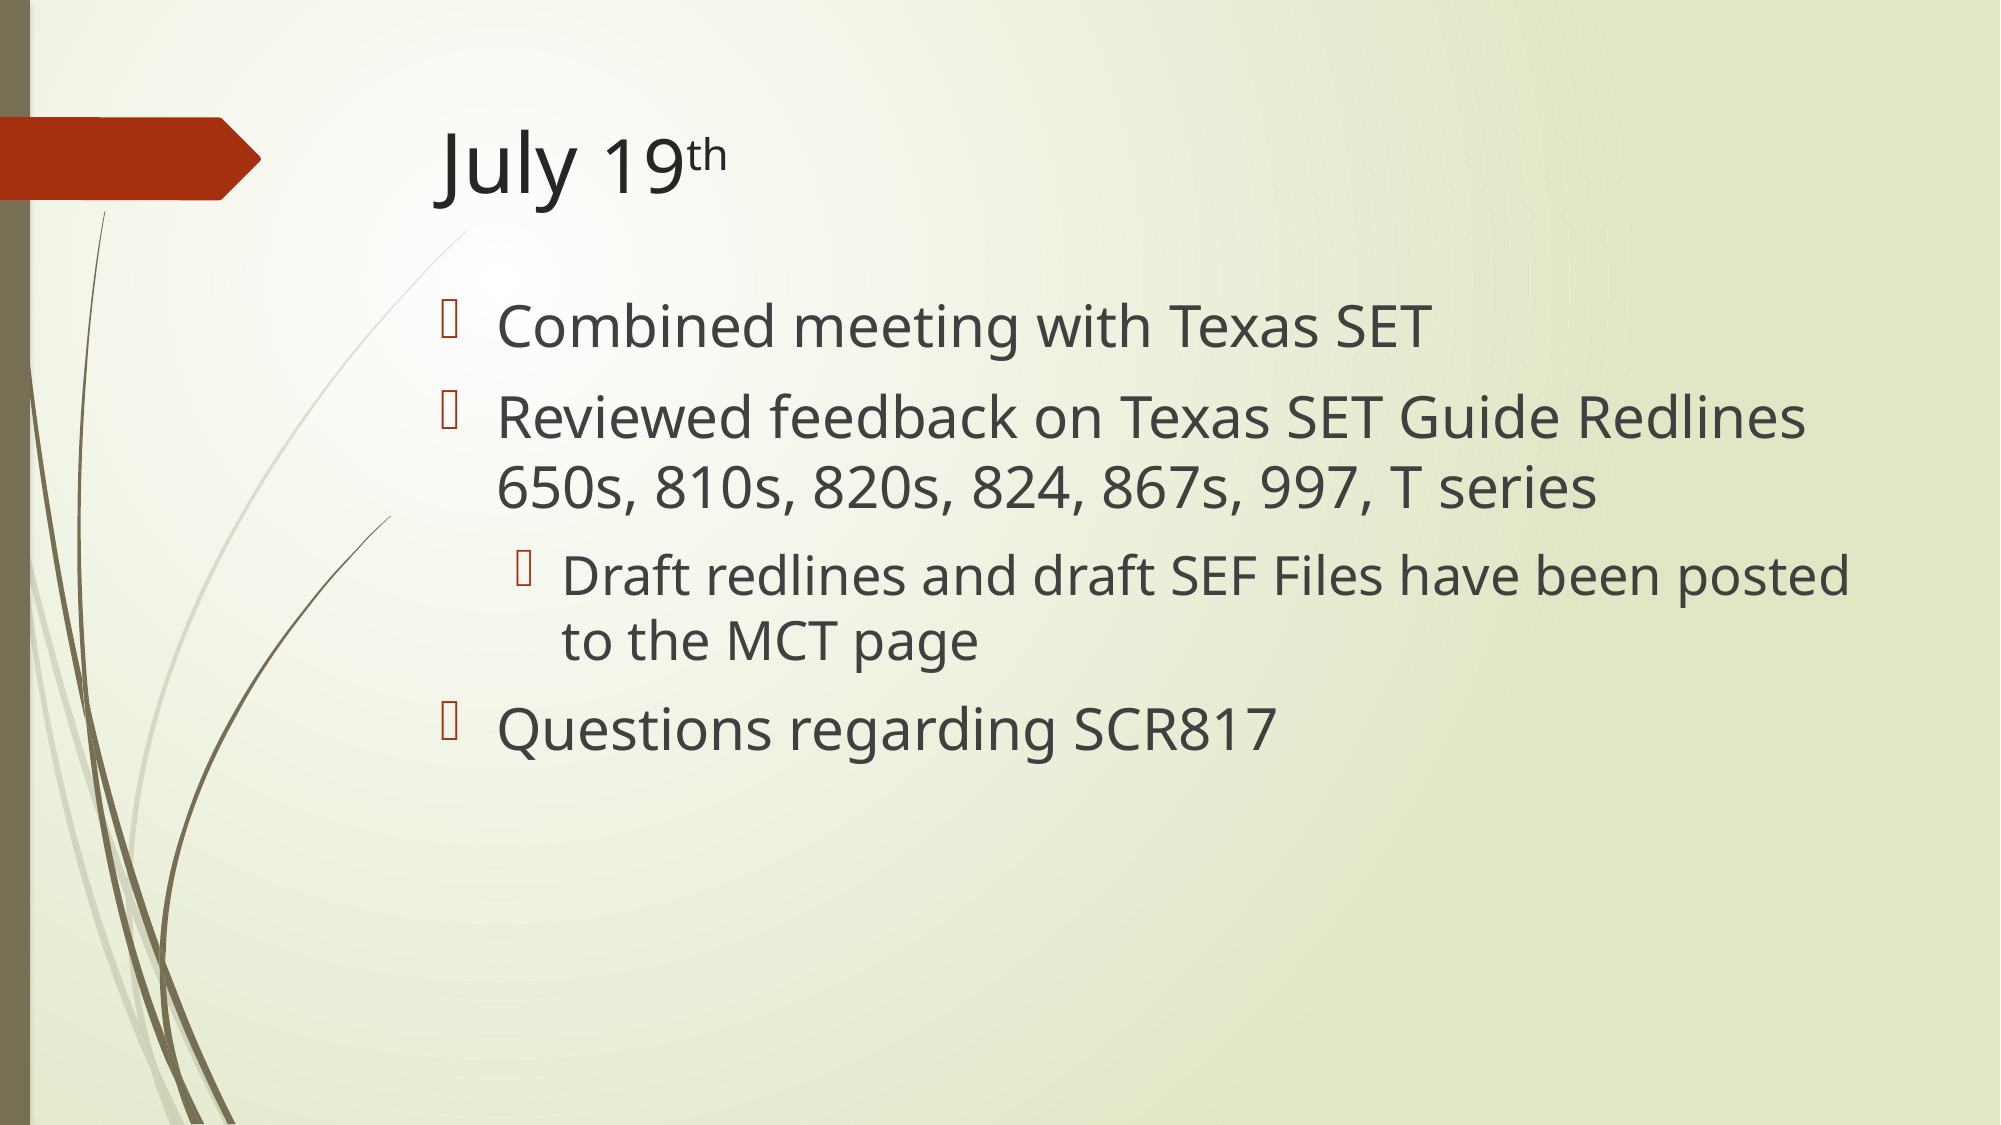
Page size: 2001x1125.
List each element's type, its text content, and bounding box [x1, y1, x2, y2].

list Combined meeting with Texas SET Reviewed feedback on Texas SET Guide Redlines 650s, 810s, 820s, 824, 867s, 997, T series Draft redlines and draft SEF Files have been posted to the MCT page Questions regarding SCR817 [424, 282, 1888, 1023]
title July 19th [425, 102, 1888, 282]
